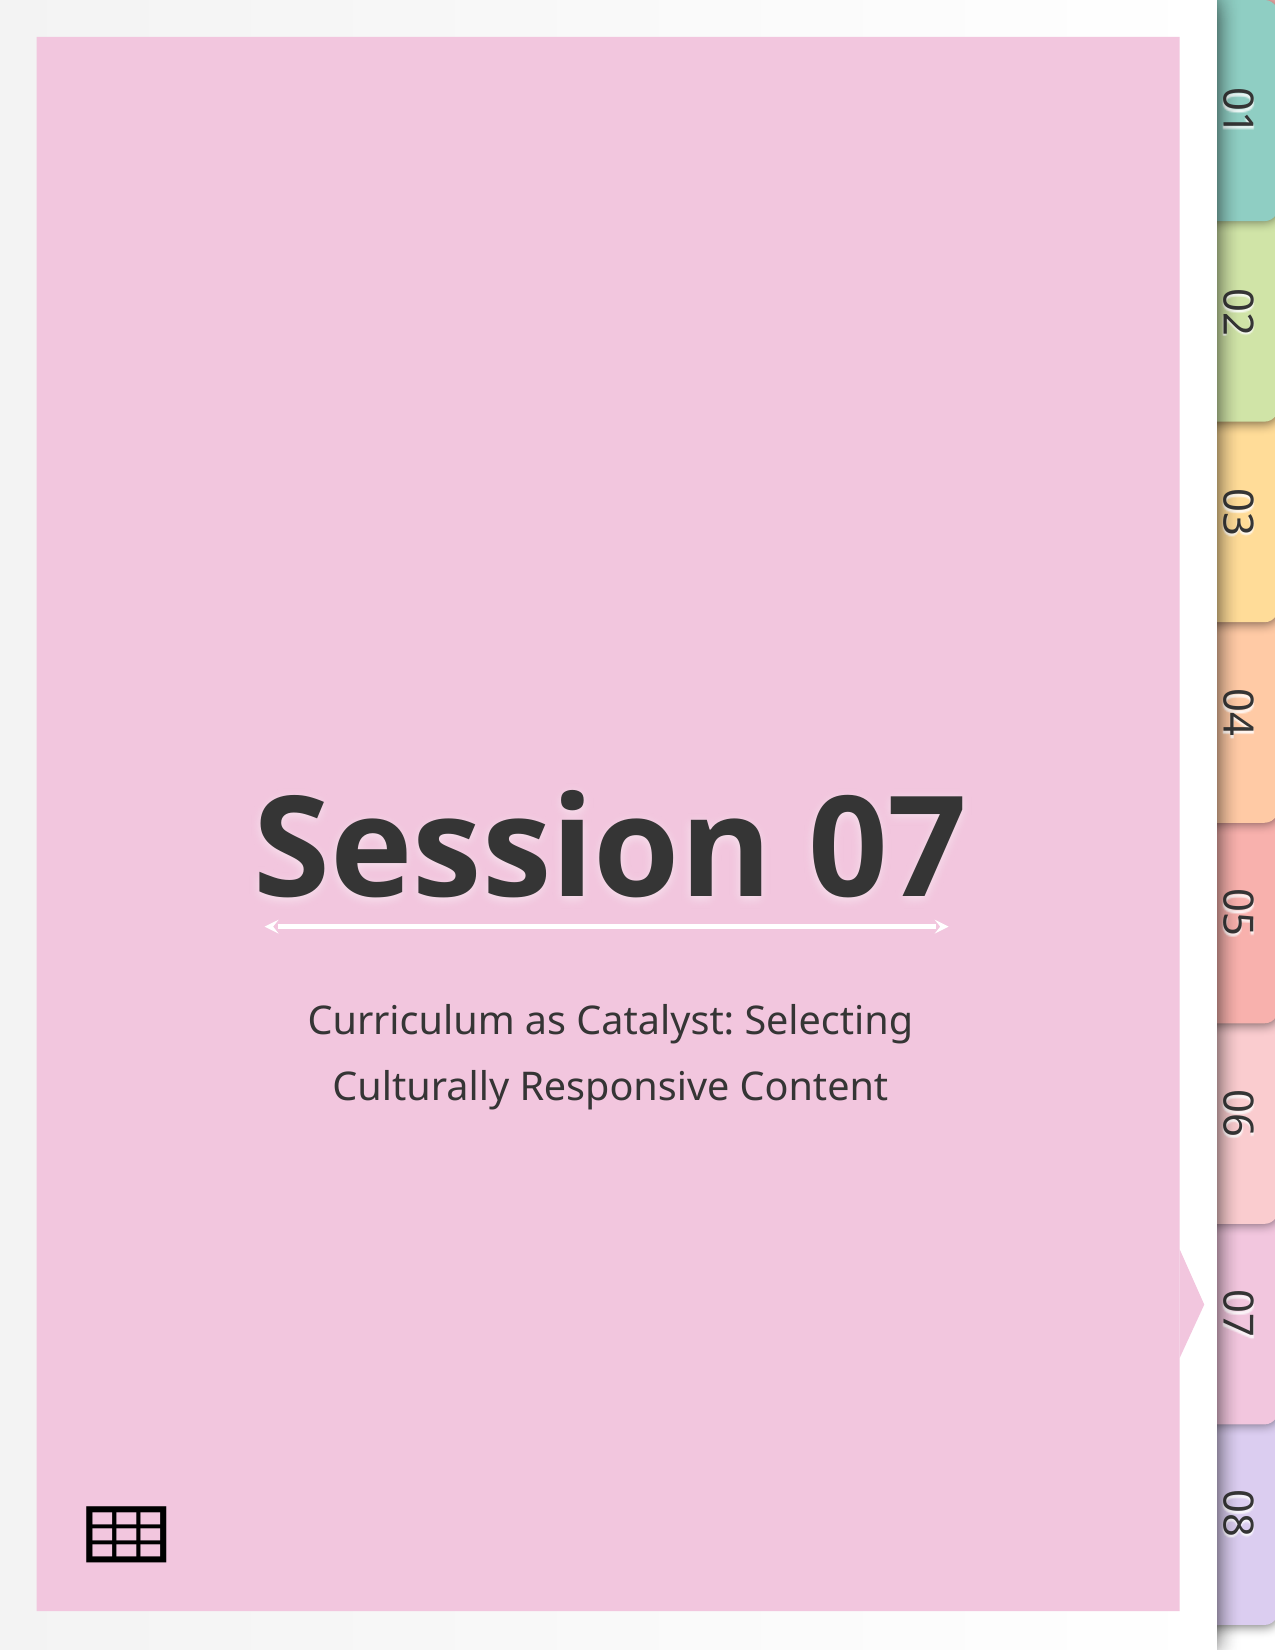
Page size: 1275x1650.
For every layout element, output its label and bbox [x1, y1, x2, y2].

text_box [1209, 654, 1275, 825]
text_box [1209, 425, 1275, 610]
text_box [36, 36, 1205, 1612]
text_box [1209, 861, 1275, 1032]
text_box [1209, 1429, 1275, 1601]
text_box [1209, 1052, 1275, 1223]
text_box [1209, 224, 1275, 395]
text_box [1209, 1243, 1275, 1414]
picture [77, 1486, 174, 1583]
text_box [1209, 23, 1275, 195]
